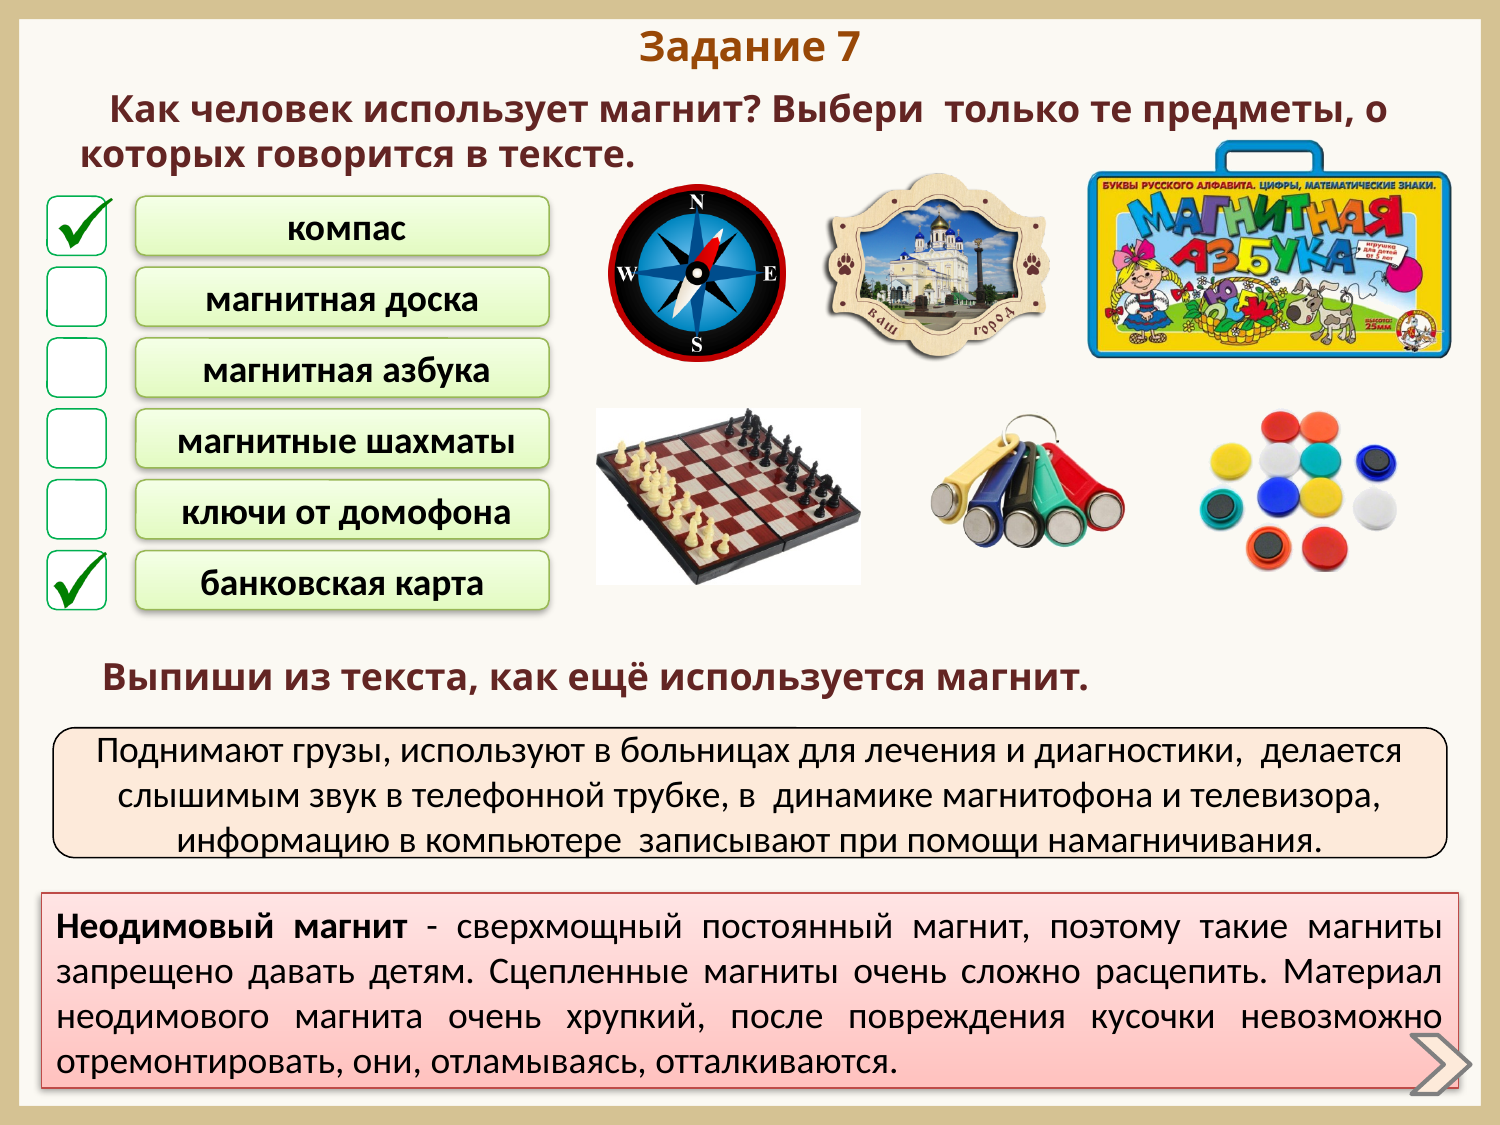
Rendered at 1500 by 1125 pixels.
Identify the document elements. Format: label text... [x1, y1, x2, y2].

text_box [44, 549, 53, 607]
text_box Задание 7 [620, 12, 880, 78]
text_box магнитные шахматы [134, 408, 550, 469]
text_box Как человек использует магнит? Выбери только те предметы, о которых говорится в тексте. [64, 78, 1471, 183]
picture [596, 408, 862, 586]
text_box ключи от домофона [134, 478, 550, 540]
picture [1198, 408, 1400, 572]
text_box [44, 335, 109, 400]
picture [820, 160, 1060, 370]
text_box [44, 194, 98, 258]
text_box Поднимают грузы, используют в больницах для лечения и диагностики, делается слышимым звук в телефонной трубке, в динамике магнитофона и телевизора, информацию в компьютере записывают при помощи намагничивания. [50, 725, 1450, 860]
text_box Выпиши из текста, как ещё используется магнит. [57, 645, 1105, 705]
text_box [44, 406, 109, 471]
text_box банковская карта [134, 549, 550, 611]
picture [1080, 136, 1459, 362]
text_box [44, 477, 109, 541]
text_box [1409, 1032, 1473, 1097]
picture [52, 550, 107, 610]
picture [607, 184, 786, 362]
text_box [44, 264, 109, 329]
text_box магнитная доска [134, 266, 550, 327]
picture [926, 408, 1134, 551]
picture [58, 195, 113, 250]
text_box магнитная азбука [134, 337, 550, 398]
text_box компас [134, 195, 550, 257]
text_box Неодимовый магнит - сверхмощный постоянный магнит, поэтому такие магниты запрещено давать детям. Сцепленные магниты очень сложно расцепить. Материал неодимового магнита очень хрупкий, после повреждения кусочки невозможно отремонтировать, они, отламываясь, отталкиваются. [41, 892, 1459, 1089]
